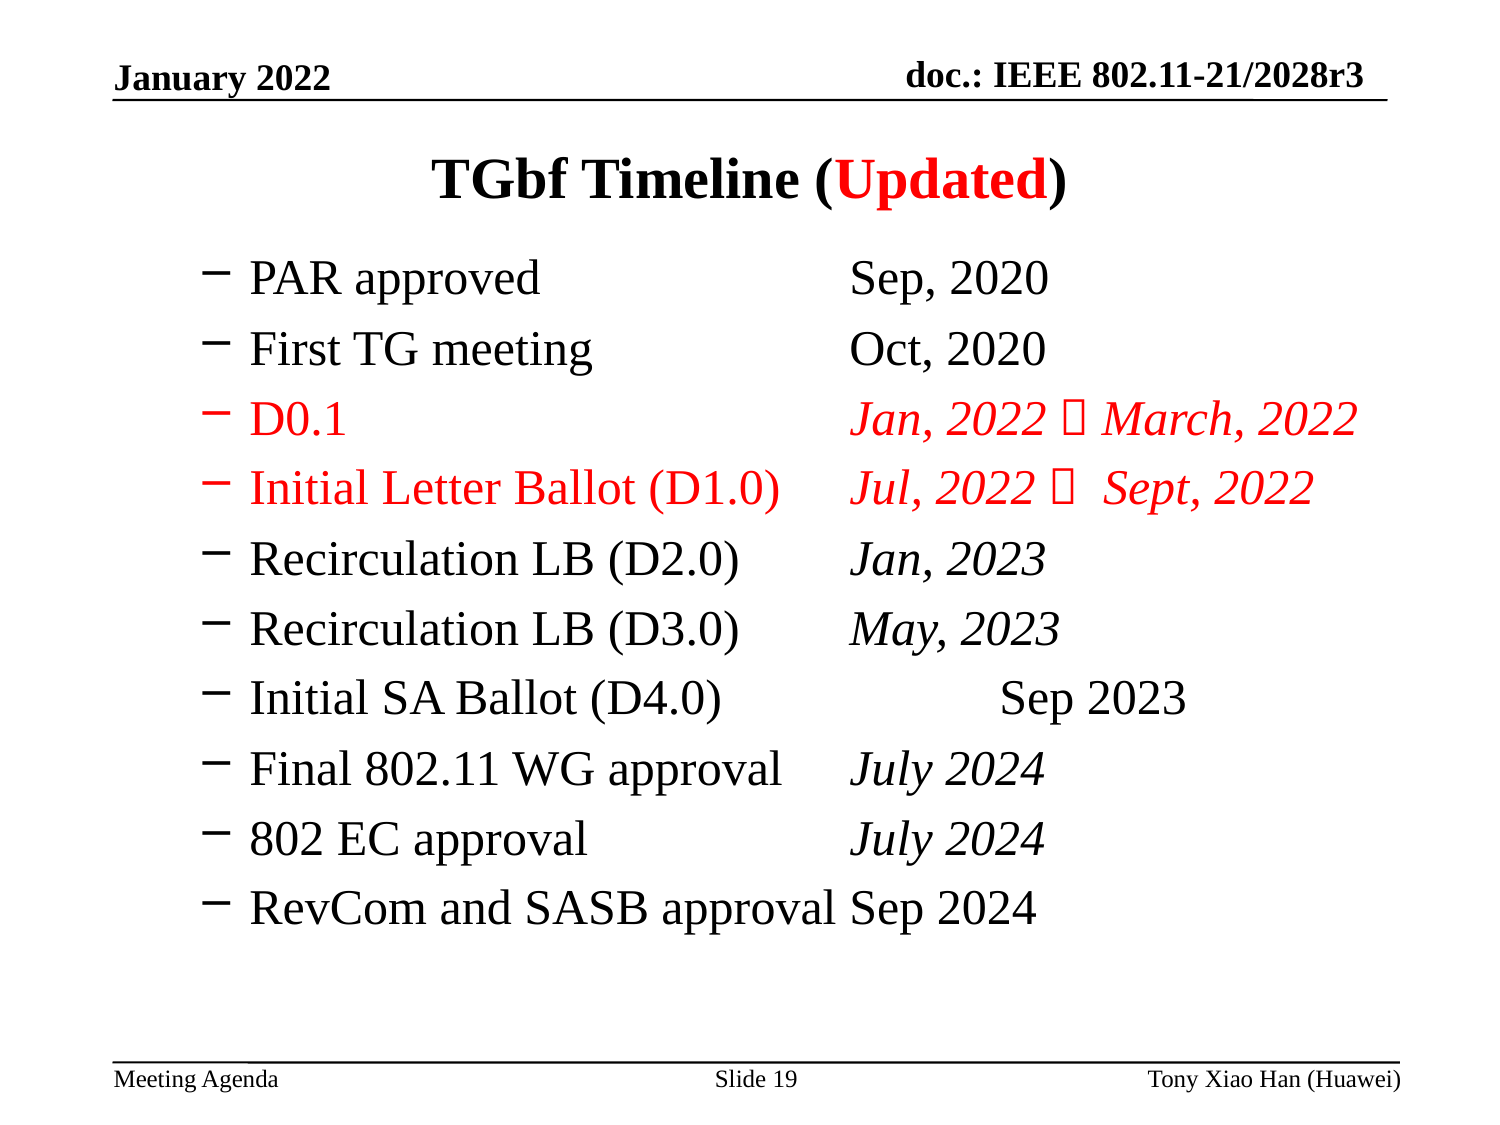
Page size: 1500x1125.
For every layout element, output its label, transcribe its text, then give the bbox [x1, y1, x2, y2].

slide_number Slide 19 [712, 1061, 800, 1093]
text_box TGbf Timeline (Updated) [112, 87, 1388, 237]
footer Tony Xiao Han (Huawei) [999, 1061, 1402, 1093]
text_box PAR approved Sep, 2020 First TG meeting Oct, 2020 D0.1 Jan, 2022  March, 2022 Initial Letter Ballot (D1.0) Jul, 2022  Sept, 2022 Recirculation LB (D2.0) Jan, 2023 Recirculation LB (D3.0) May, 2023 Initial SA Ballot (D4.0) Sep 2023 Final 802.11 WG approval July 2024 802 EC approval July 2024 RevCom and SASB approval Sep 2024 [112, 237, 1475, 1025]
